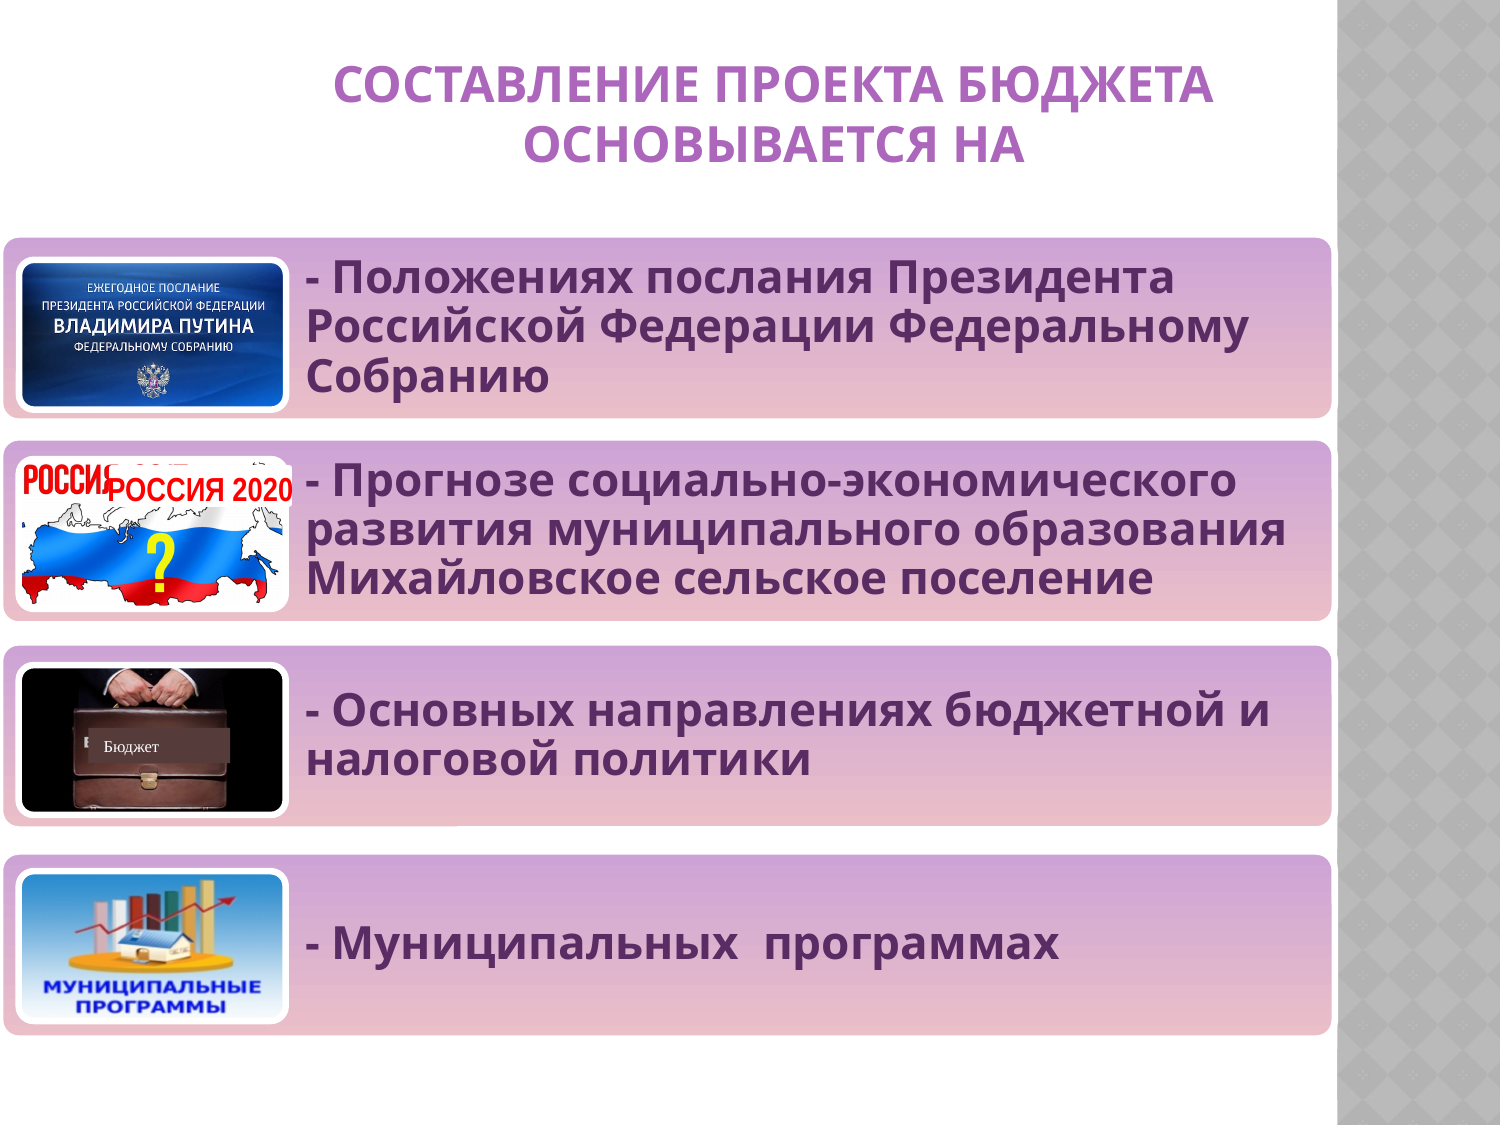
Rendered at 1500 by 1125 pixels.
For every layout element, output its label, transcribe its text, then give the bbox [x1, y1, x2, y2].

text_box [0, 233, 1336, 1041]
title Составление проекта бюджета основывается на [265, 30, 1282, 173]
